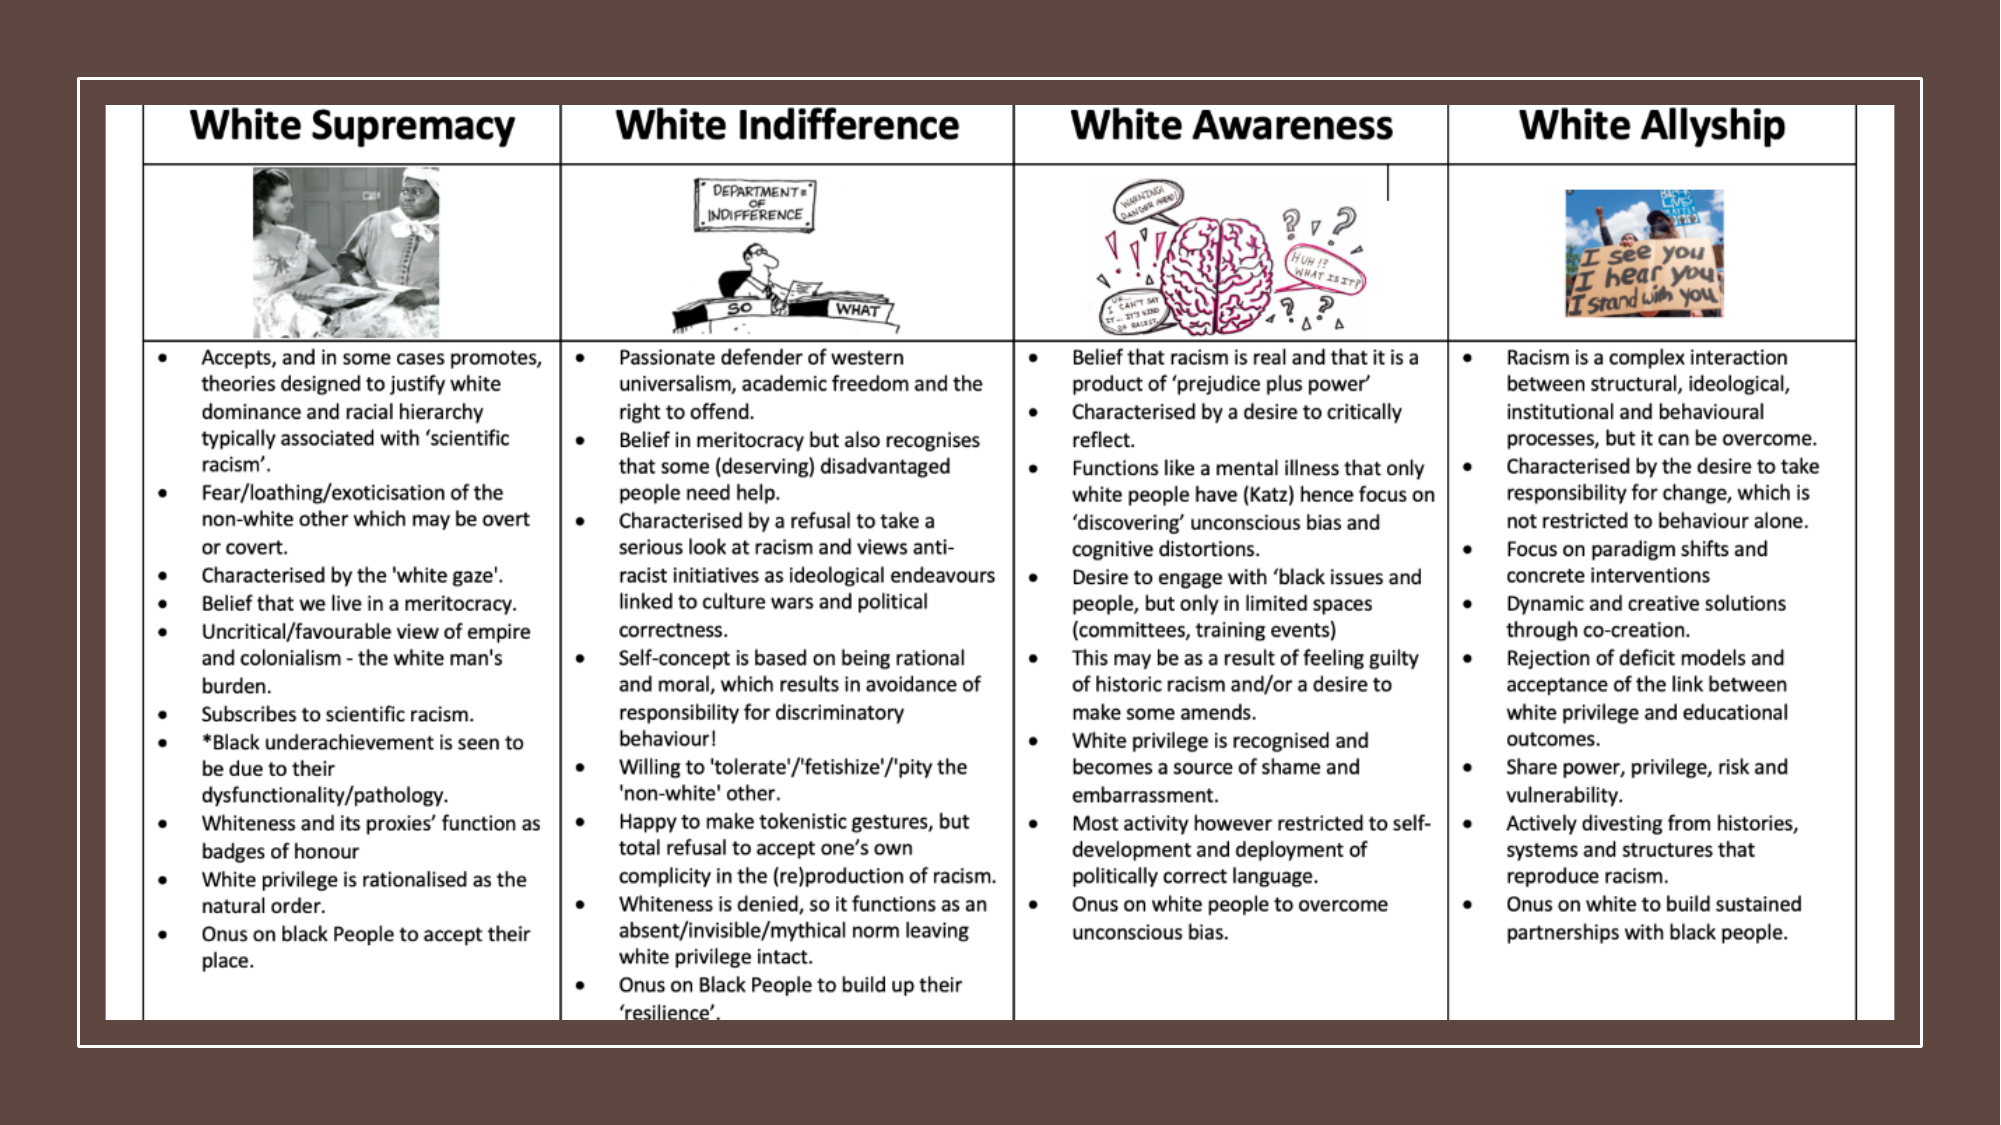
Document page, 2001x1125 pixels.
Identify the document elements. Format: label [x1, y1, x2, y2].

text_box [0, 0, 2000, 1125]
picture [105, 105, 1895, 1020]
text_box [77, 77, 1923, 1048]
